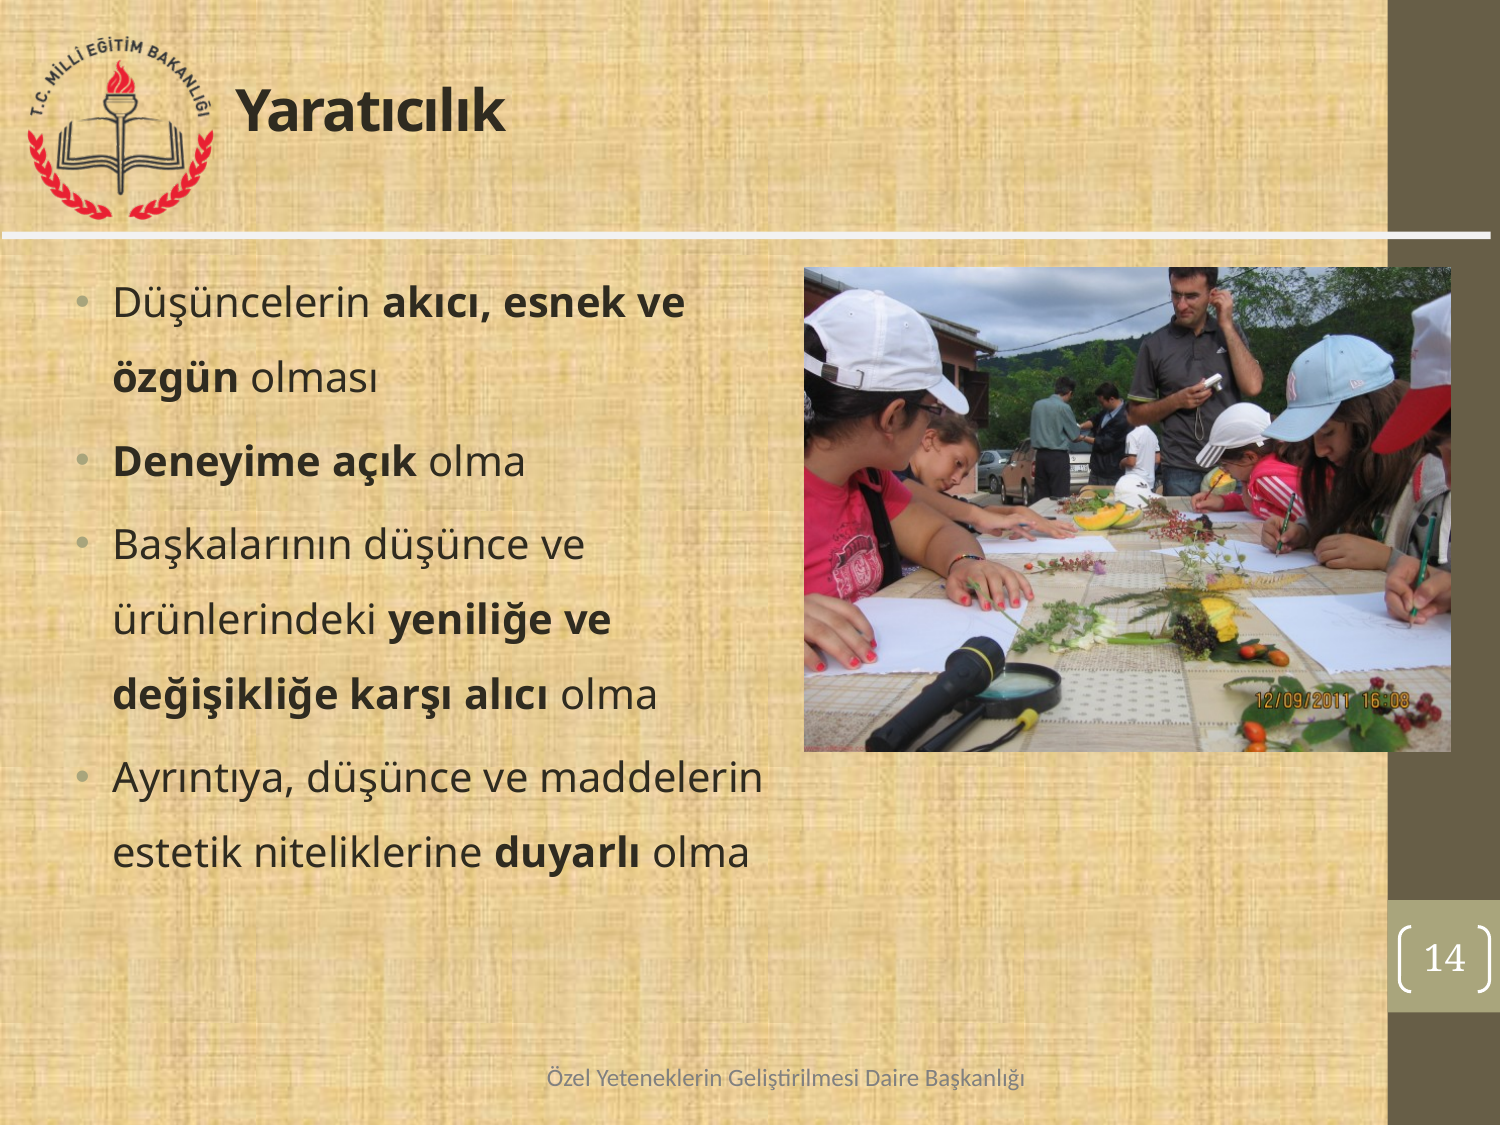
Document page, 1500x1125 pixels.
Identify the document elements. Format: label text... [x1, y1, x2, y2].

list Düşüncelerin akıcı, esnek ve özgün olması Deneyime açık olma Başkalarının düşünce ve ürünlerindeki yeniliğe ve değişikliğe karşı alıcı olma Ayrıntıya, düşünce ve maddelerin estetik niteliklerine duyarlı olma [41, 243, 805, 1000]
footer Özel Yeteneklerin Geliştirilmesi Daire Başkanlığı [383, 1046, 1042, 1107]
picture [0, 0, 1451, 1125]
text_box [2, 231, 1491, 240]
slide_number 14 [1397, 925, 1492, 994]
title Yaratıcılık [230, 30, 1451, 185]
